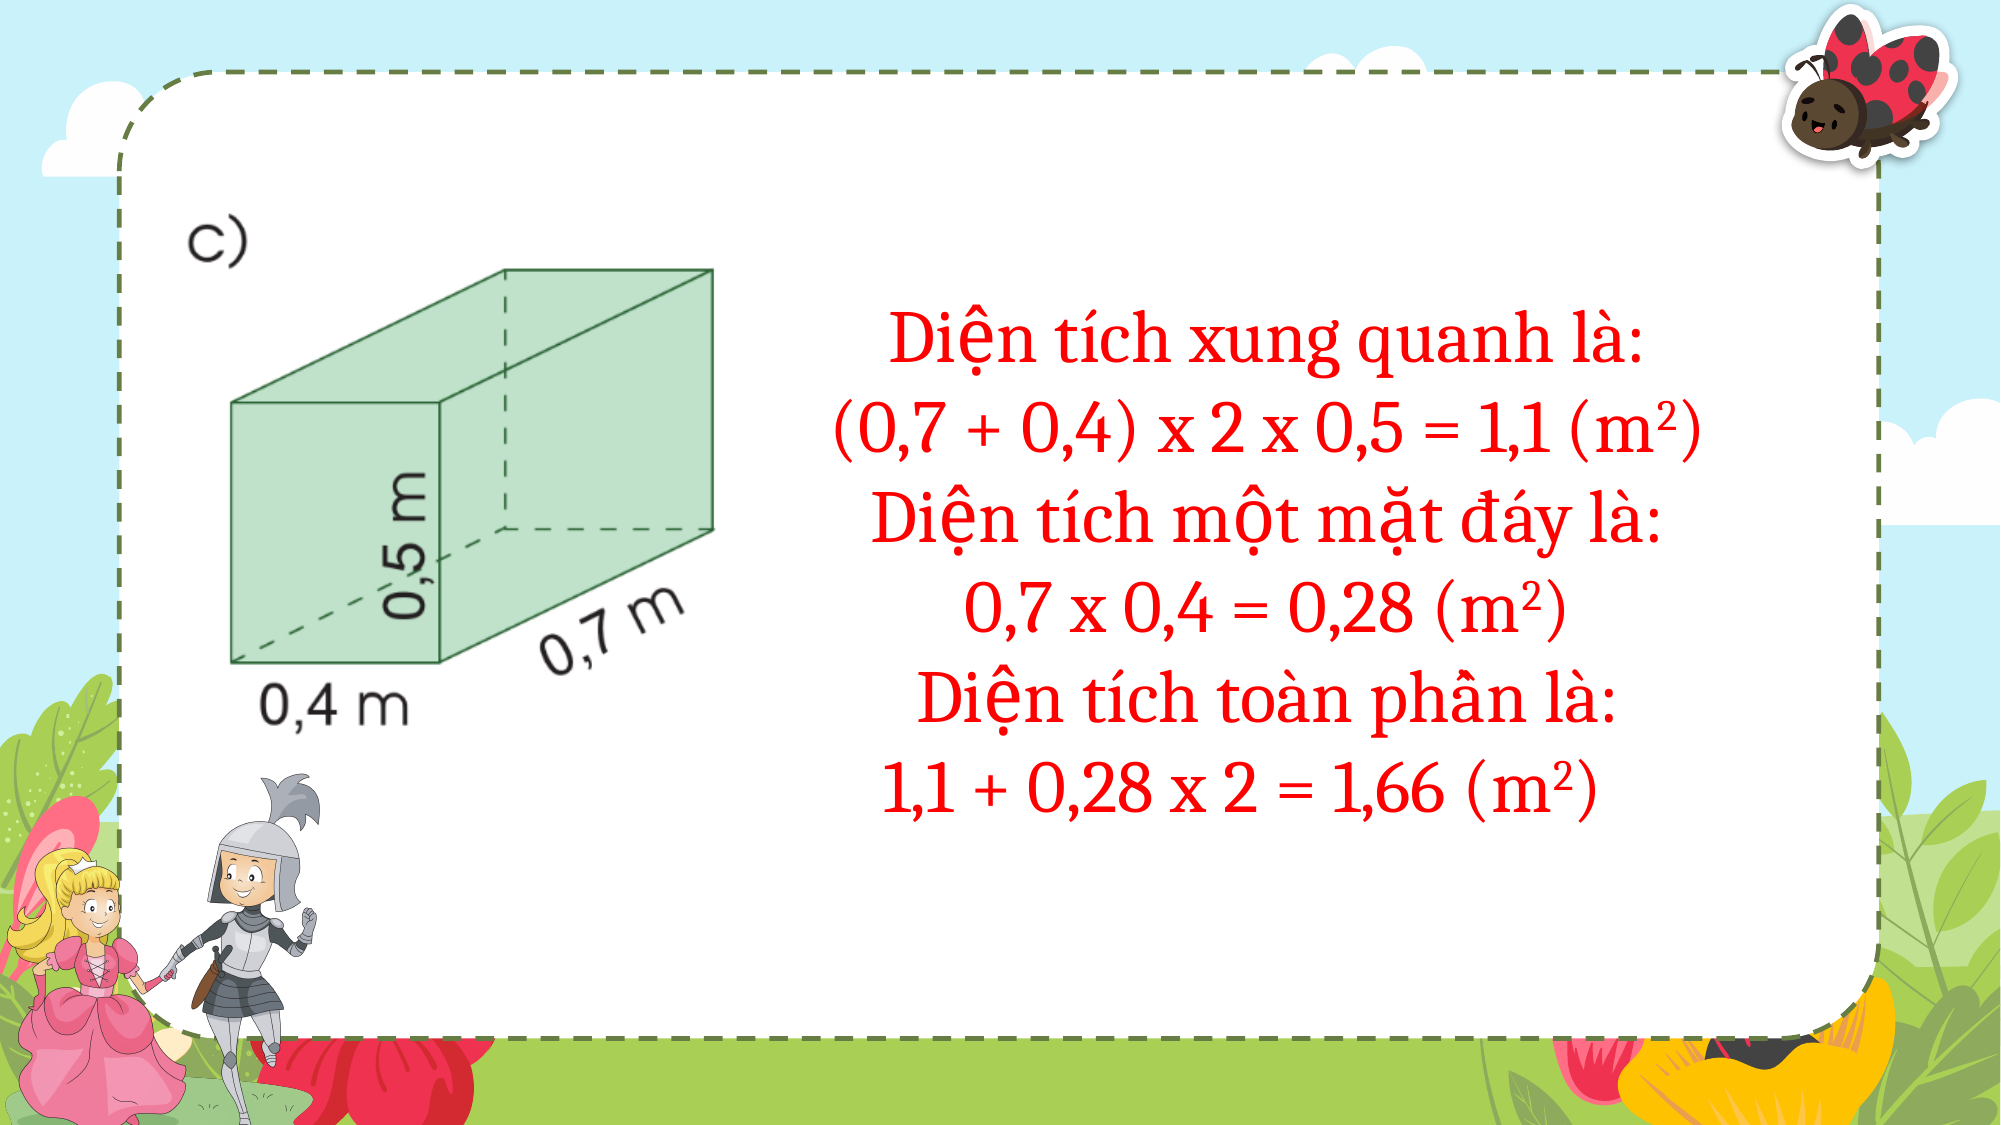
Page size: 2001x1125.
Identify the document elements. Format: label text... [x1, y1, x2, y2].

text_box Diện tích xung quanh là: (0,7 + 0,4) x 2 x 0,5 = 1,1 (m2) Diện tích một mặt đáy là: 0,7 x 0,4 = 0,28 (m2) Diện tích toàn phần là: 1,1 + 0,28 x 2 = 1,66 (m2) [749, 280, 1786, 835]
picture [135, 189, 736, 740]
text_box [117, 69, 1881, 1041]
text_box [1781, 3, 1959, 170]
picture [0, 771, 322, 1125]
